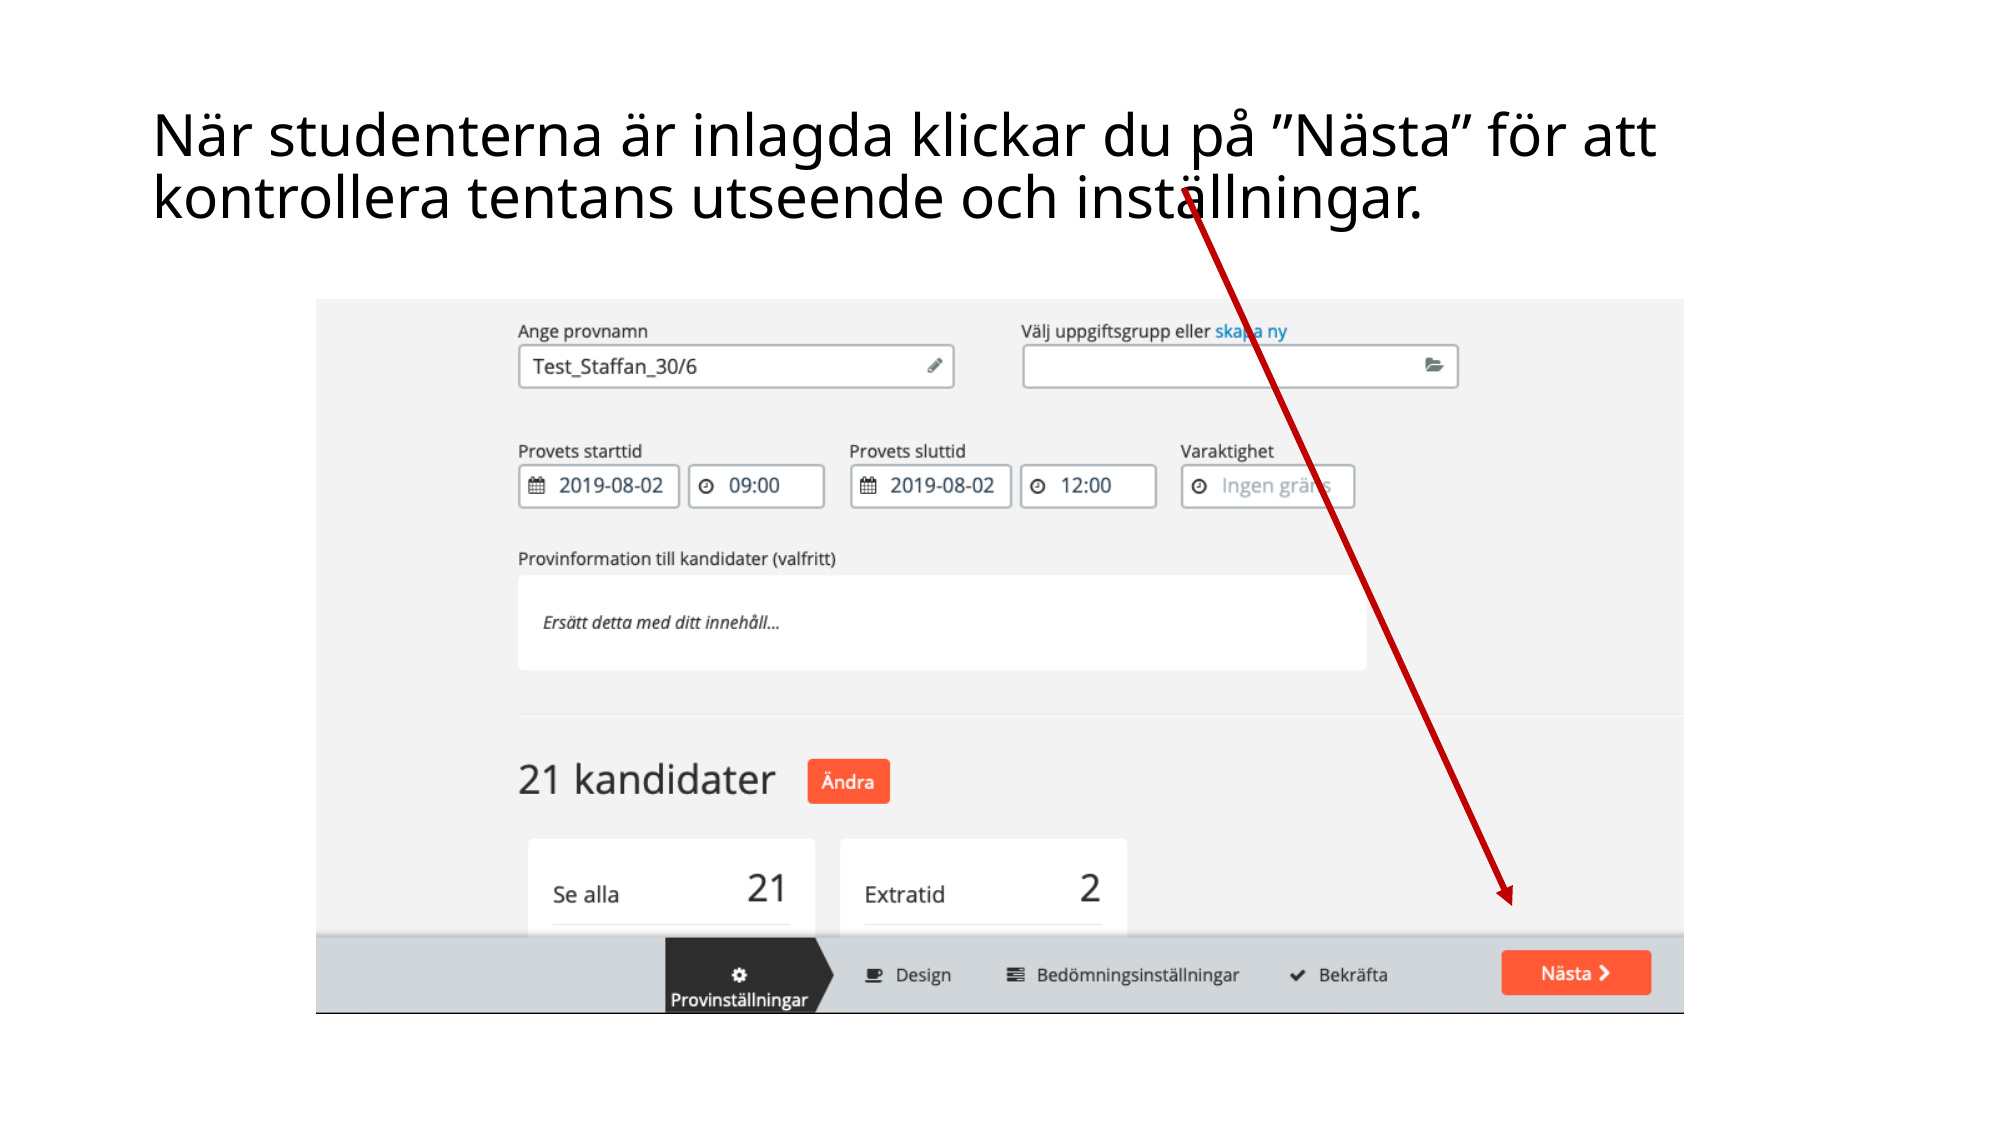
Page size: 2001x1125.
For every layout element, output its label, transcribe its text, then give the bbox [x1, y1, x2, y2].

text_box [1183, 188, 1513, 907]
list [316, 299, 1684, 1014]
title När studenterna är inlagda klickar du på ”Nästa” för att kontrollera tentans utseende och inställningar. [137, 59, 1863, 278]
